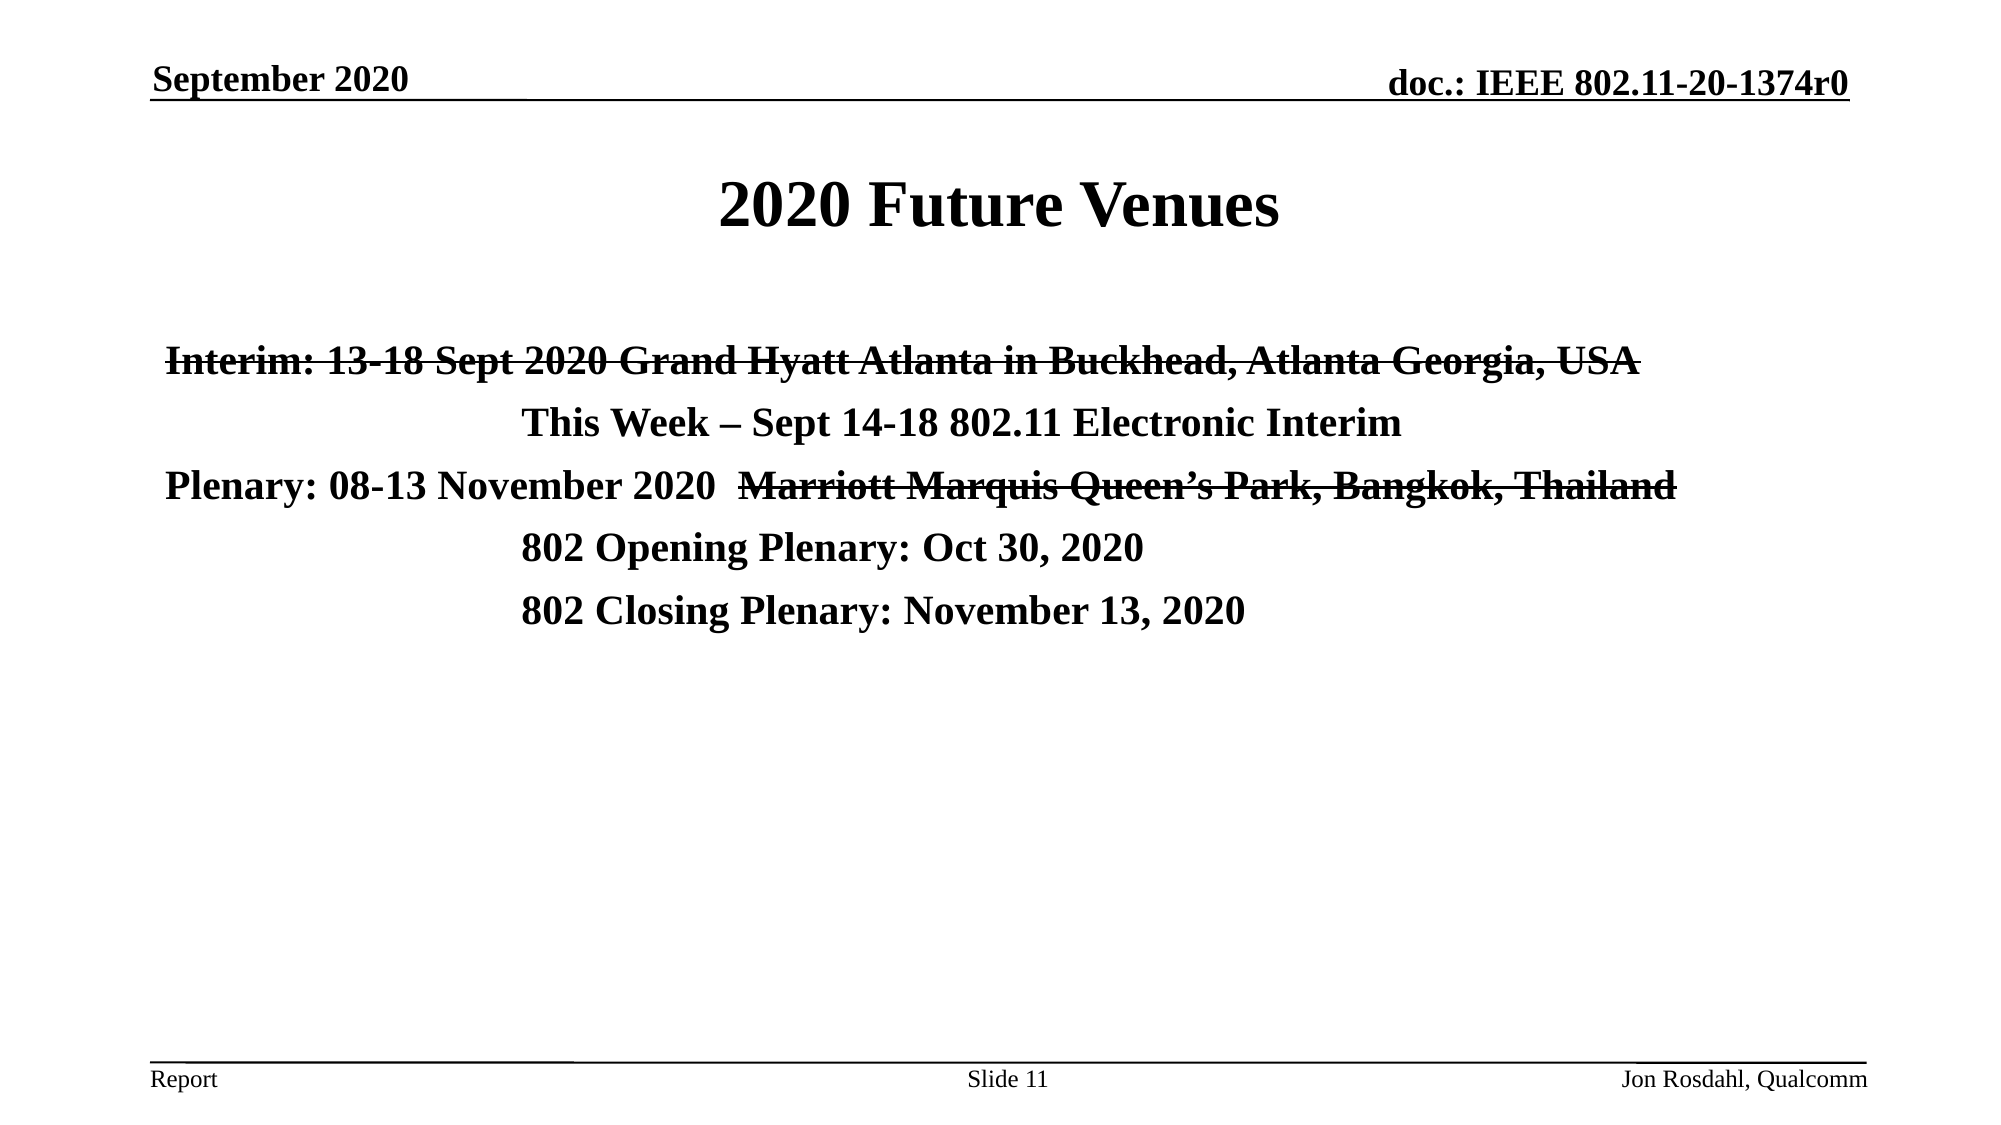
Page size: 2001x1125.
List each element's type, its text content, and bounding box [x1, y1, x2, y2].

title 2020 Future Venues [149, 112, 1850, 288]
footer Jon Rosdahl, Qualcomm [1171, 1061, 1869, 1093]
list Interim: 13-18 Sept 2020 Grand Hyatt Atlanta in Buckhead, Atlanta Georgia, USA This Week – Sept 14-18 802.11 Electronic Interim Plenary: 08-13 November 2020 Marriott Marquis Queen’s Park, Bangkok, Thailand 802 Opening Plenary: Oct 30, 2020 802 Closing Plenary: November 13, 2020 [149, 324, 1901, 1000]
slide_number Slide 11 [950, 1061, 1067, 1123]
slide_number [152, 54, 563, 100]
